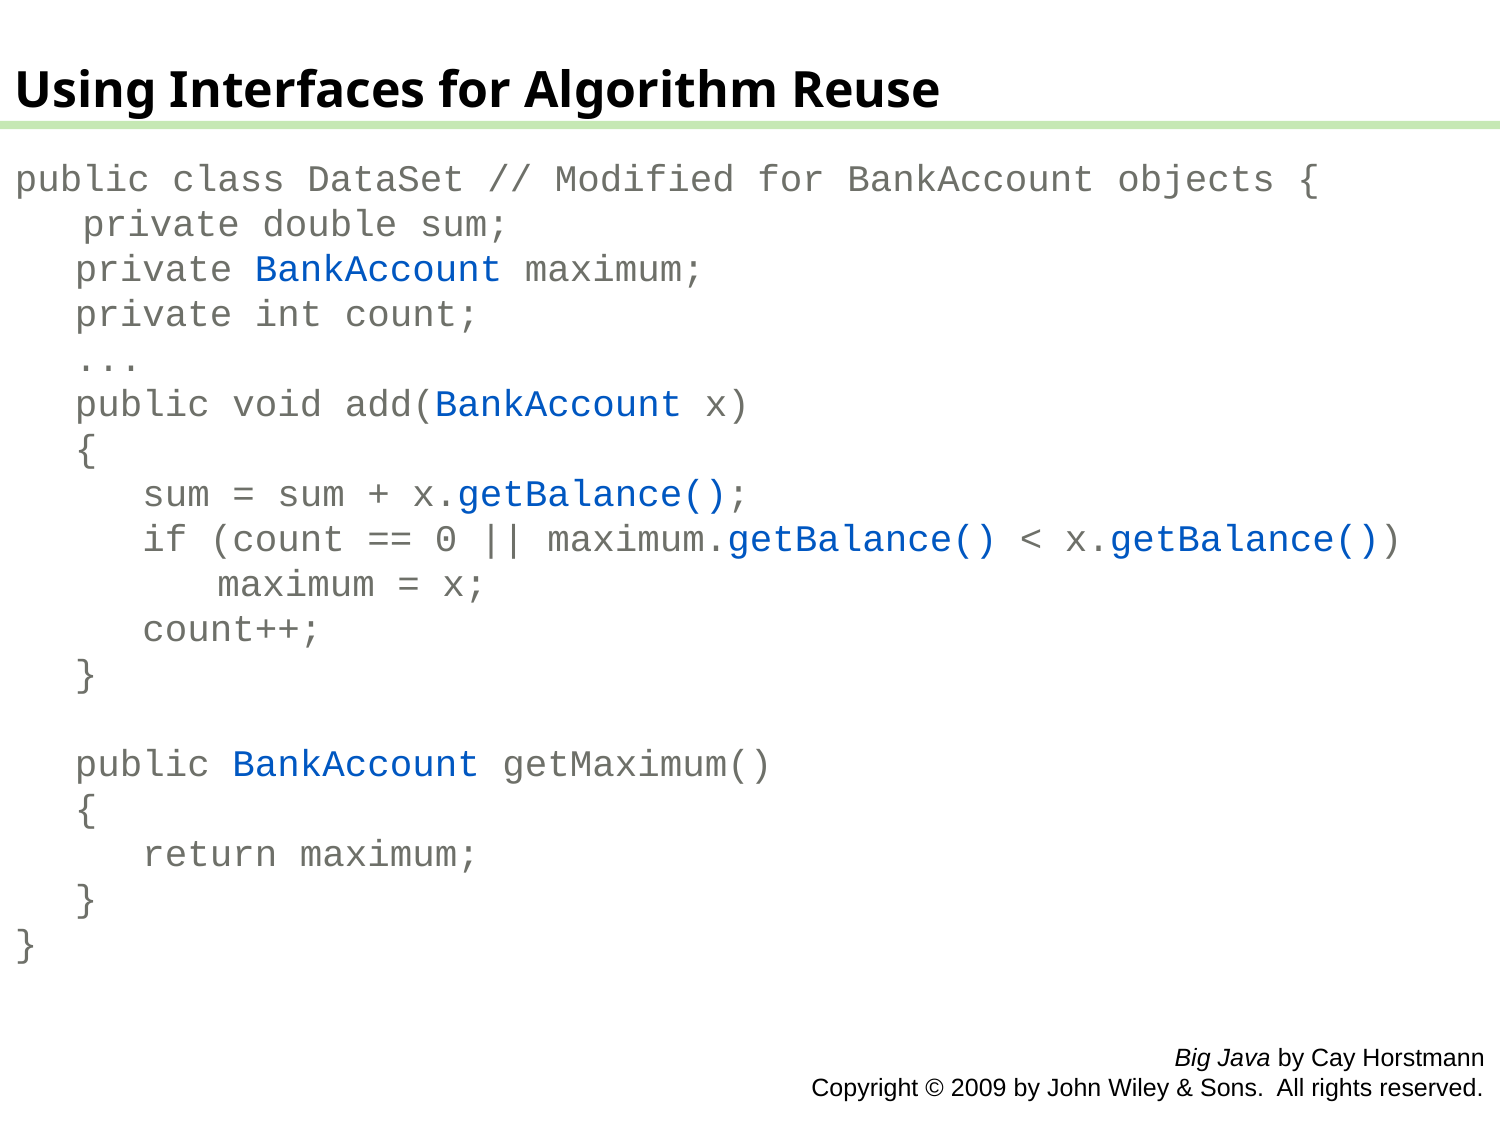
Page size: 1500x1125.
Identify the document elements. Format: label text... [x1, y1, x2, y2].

text_box Using Interfaces for Algorithm Reuse [0, 49, 1150, 125]
text_box public class DataSet // Modified for BankAccount objects { private double sum; private BankAccount maximum; private int count; ... public void add(BankAccount x) { sum = sum + x.getBalance(); if (count == 0 || maximum.getBalance() < x.getBalance()) maximum = x; count++; } public BankAccount getMaximum() { return maximum; } } [0, 146, 1500, 971]
